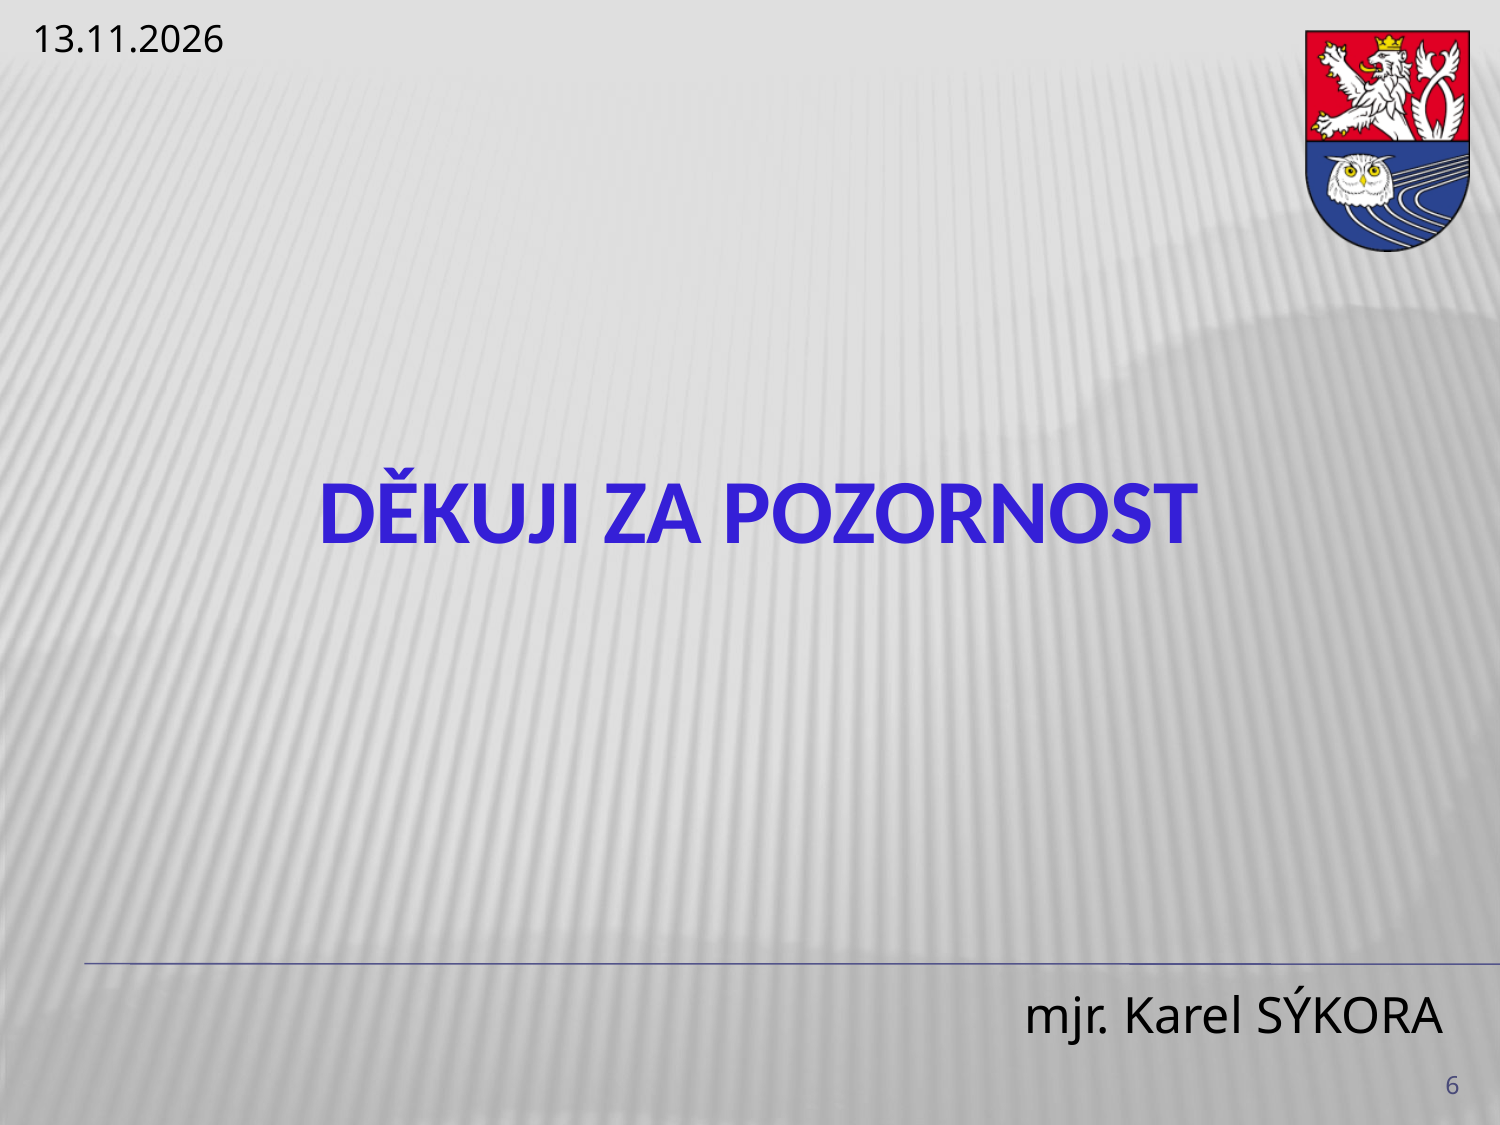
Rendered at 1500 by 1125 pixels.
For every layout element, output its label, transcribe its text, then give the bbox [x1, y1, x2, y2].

picture [1305, 30, 1470, 252]
title děkuji za pozornost [64, 444, 1453, 646]
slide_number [17, 7, 336, 55]
slide_number 6 [1350, 1061, 1475, 1103]
